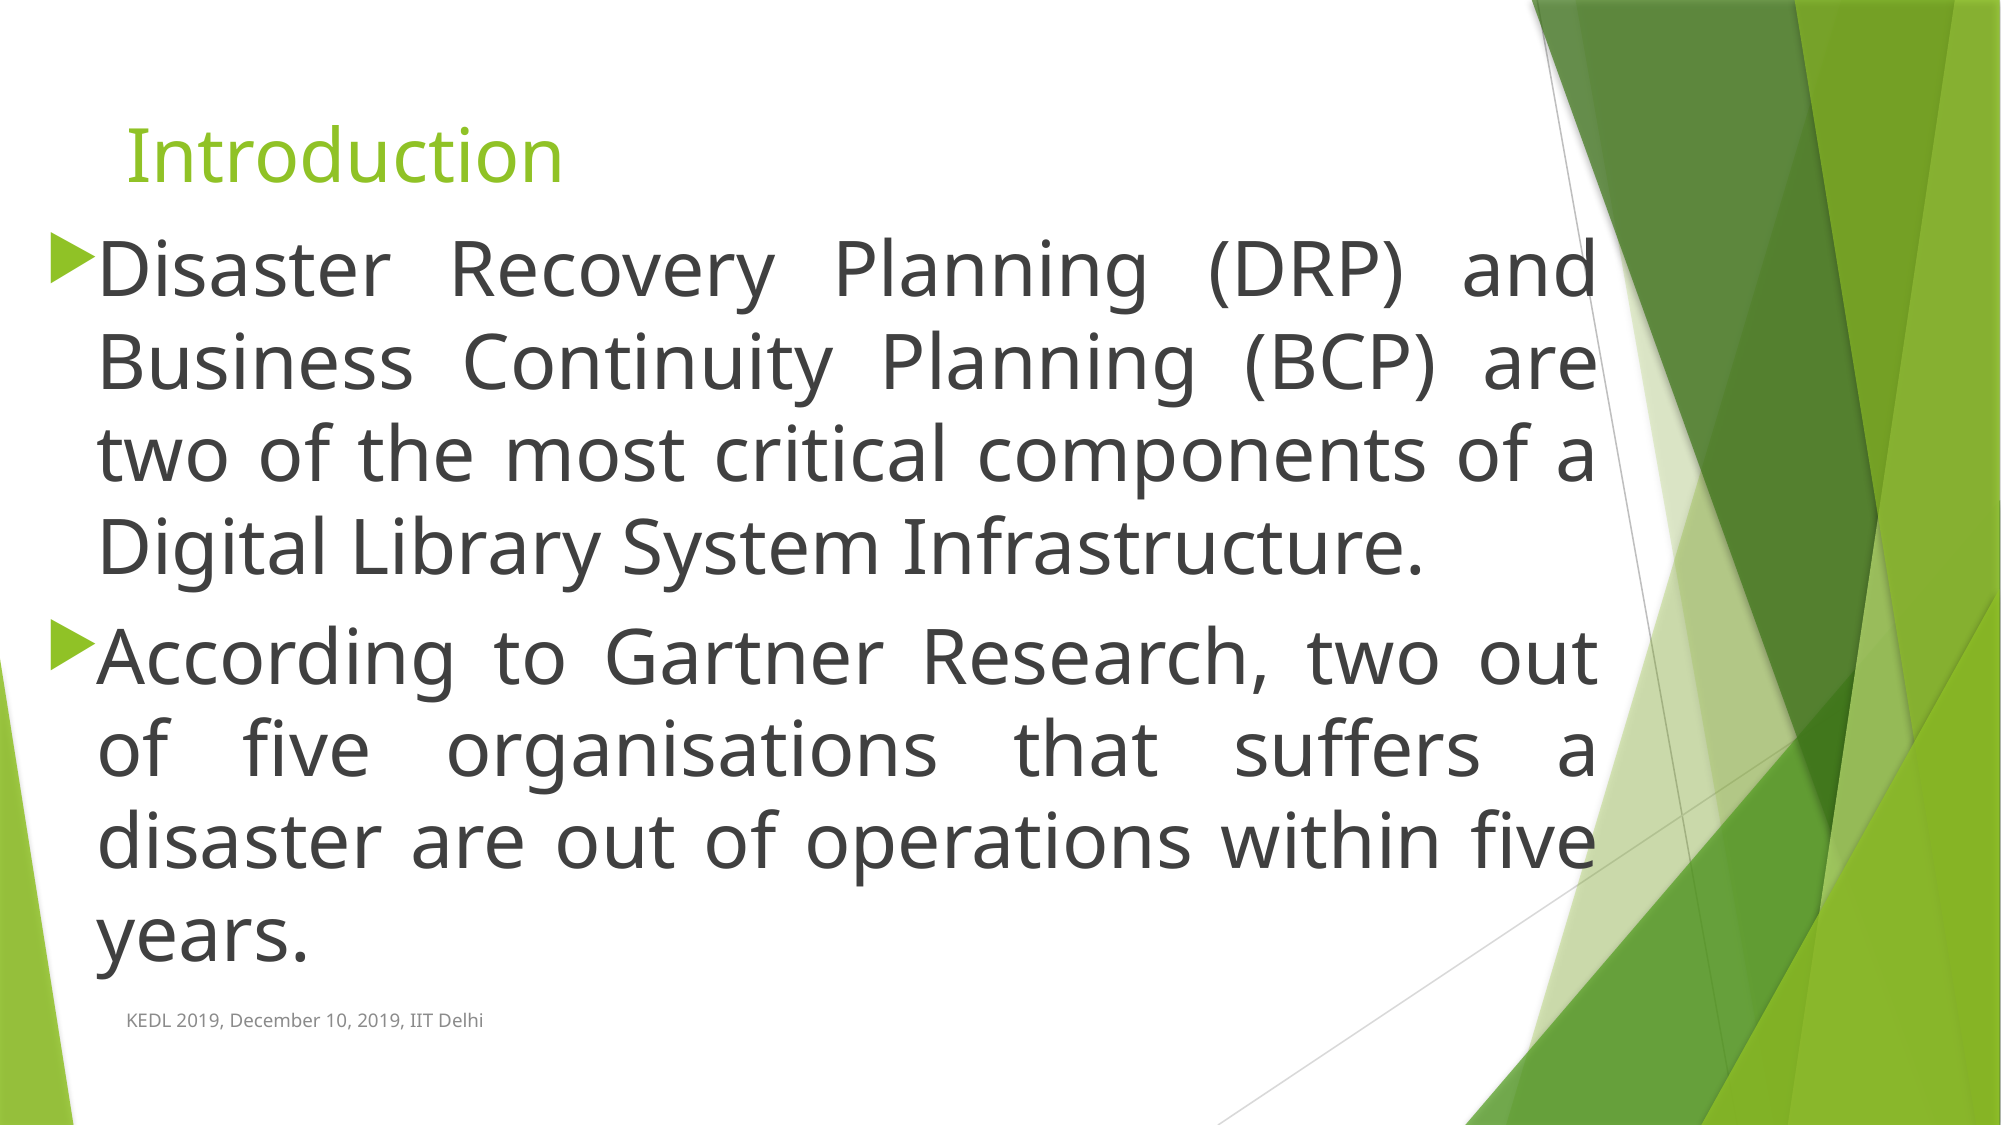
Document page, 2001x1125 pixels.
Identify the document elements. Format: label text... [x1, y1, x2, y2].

list Disaster Recovery Planning (DRP) and Business Continuity Planning (BCP) are two of the most critical components of a Digital Library System Infrastructure. According to Gartner Research, two out of five organisations that suffers a disaster are out of operations within five years. [30, 212, 1616, 991]
footer KEDL 2019, December 10, 2019, IIT Delhi [111, 991, 1145, 1051]
title Introduction [111, 99, 1522, 212]
